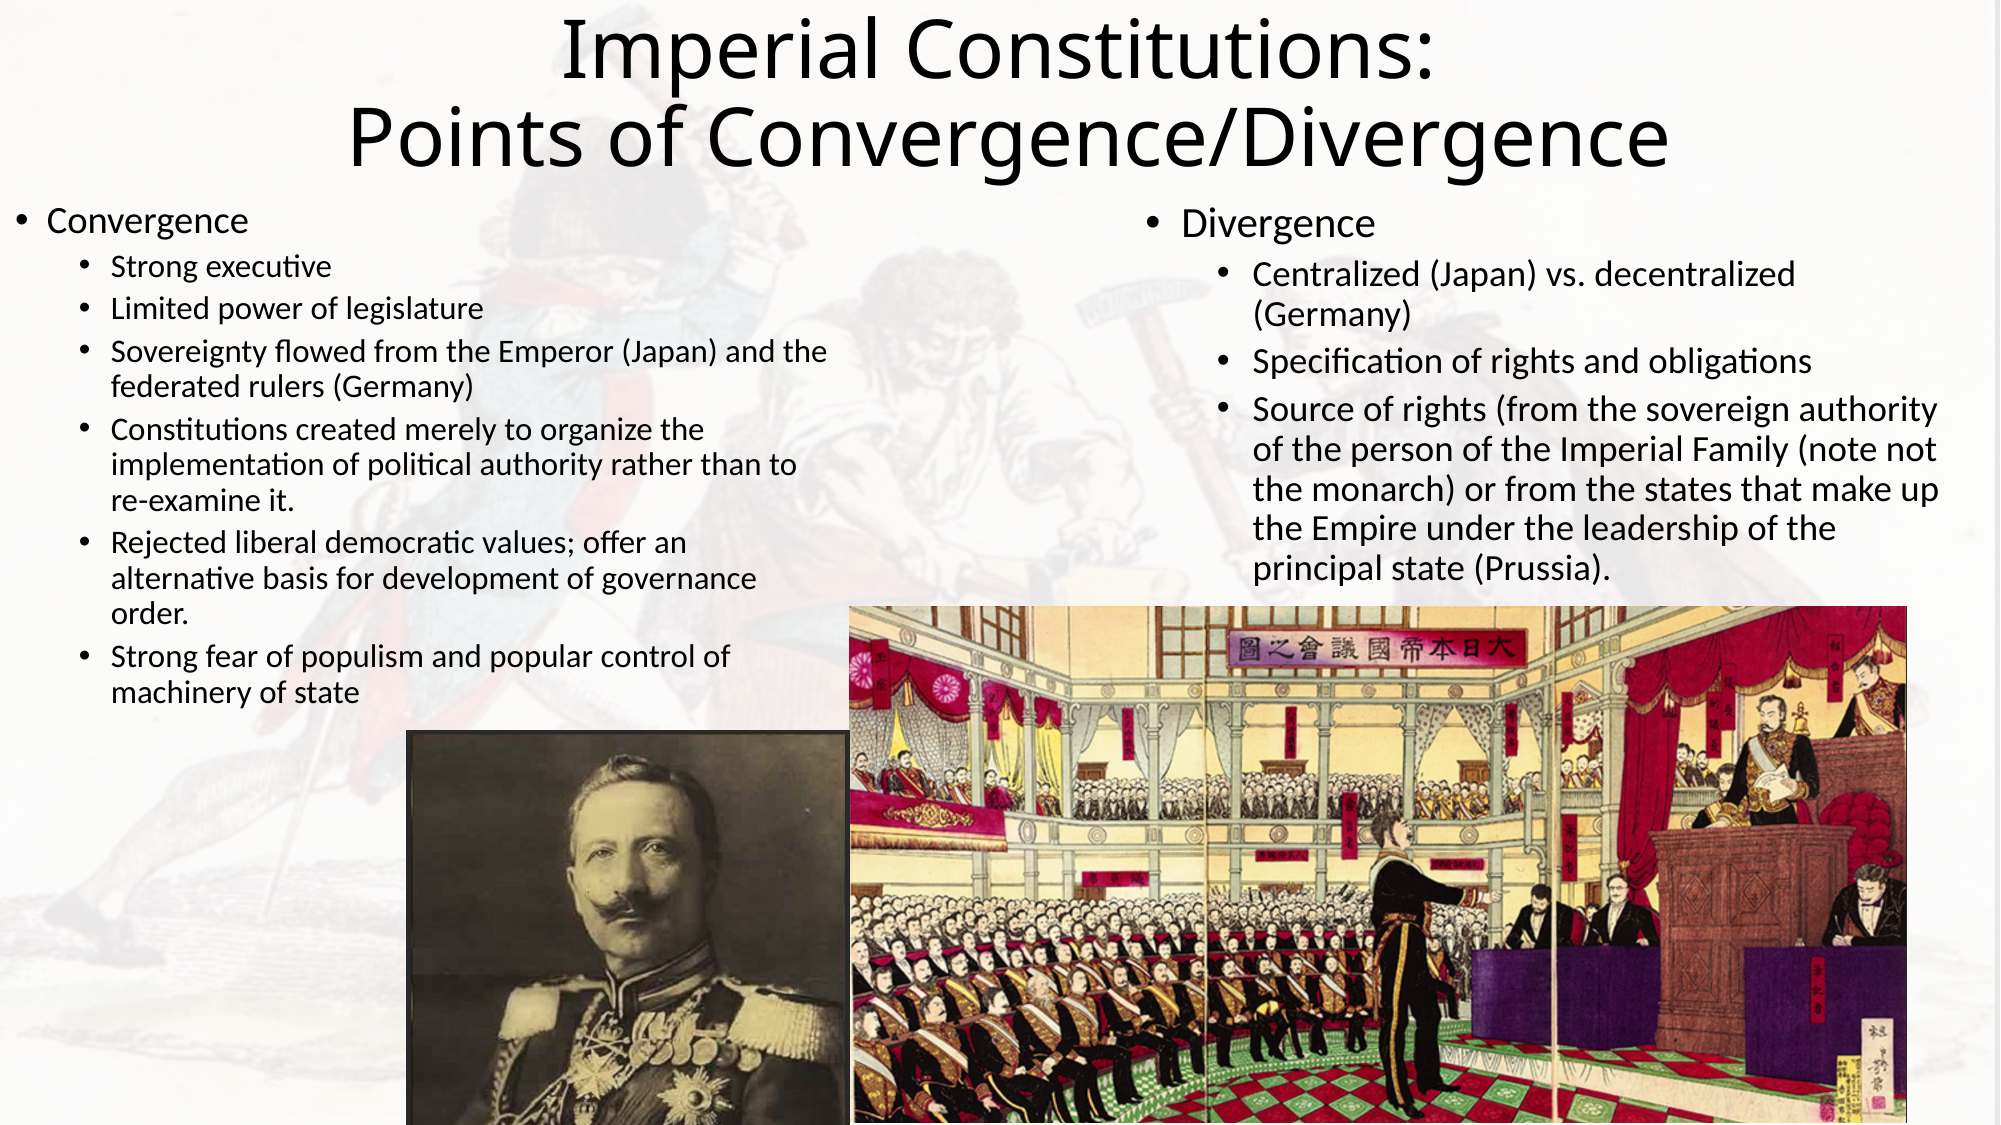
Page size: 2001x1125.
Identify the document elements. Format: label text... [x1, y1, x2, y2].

title Imperial Constitutions: Points of Convergence/Divergence [137, 0, 1863, 193]
list Convergence Strong executive Limited power of legislature Sovereignty flowed from the Emperor (Japan) and the federated rulers (Germany) Constitutions created merely to organize the implementation of political authority rather than to re-examine it. Rejected liberal democratic values; offer an alternative basis for development of governance order. Strong fear of populism and popular control of machinery of state [0, 192, 850, 718]
picture [406, 606, 1907, 1125]
list Divergence Centralized (Japan) vs. decentralized (Germany) Specification of rights and obligations Source of rights (from the sovereign authority of the person of the Imperial Family (note not the monarch) or from the states that make up the Empire under the leadership of the principal state (Prussia). [1130, 192, 1981, 599]
